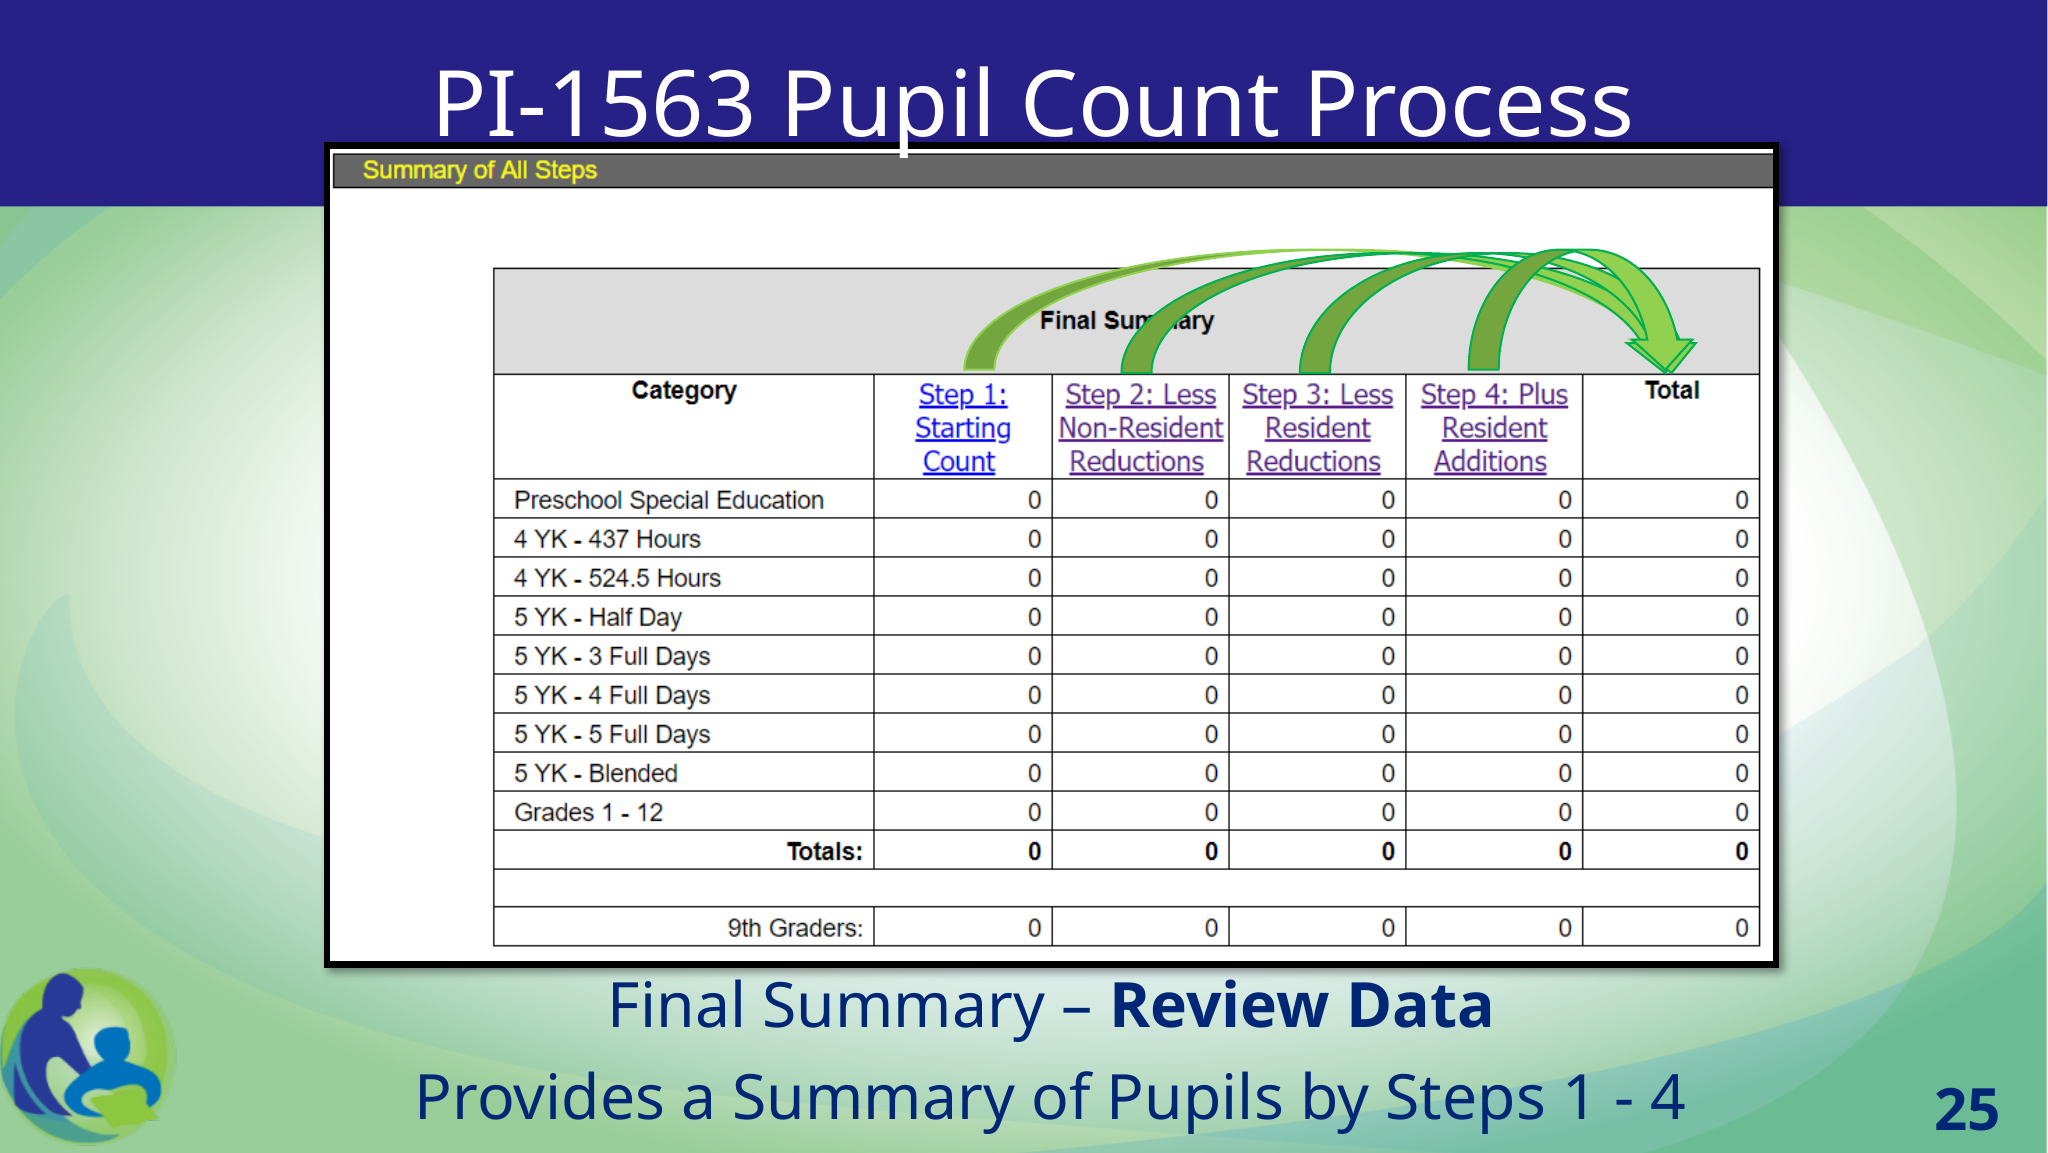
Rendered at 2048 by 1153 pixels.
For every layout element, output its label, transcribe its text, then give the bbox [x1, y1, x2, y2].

picture [1952, 1095, 1956, 1107]
title PI-1563 Pupil Count Process [19, 49, 2048, 166]
picture [0, 207, 2047, 1153]
picture [329, 148, 1773, 962]
list Final Summary – Review Data Provides a Summary of Pupils by Steps 1 - 4 [151, 945, 1952, 1152]
